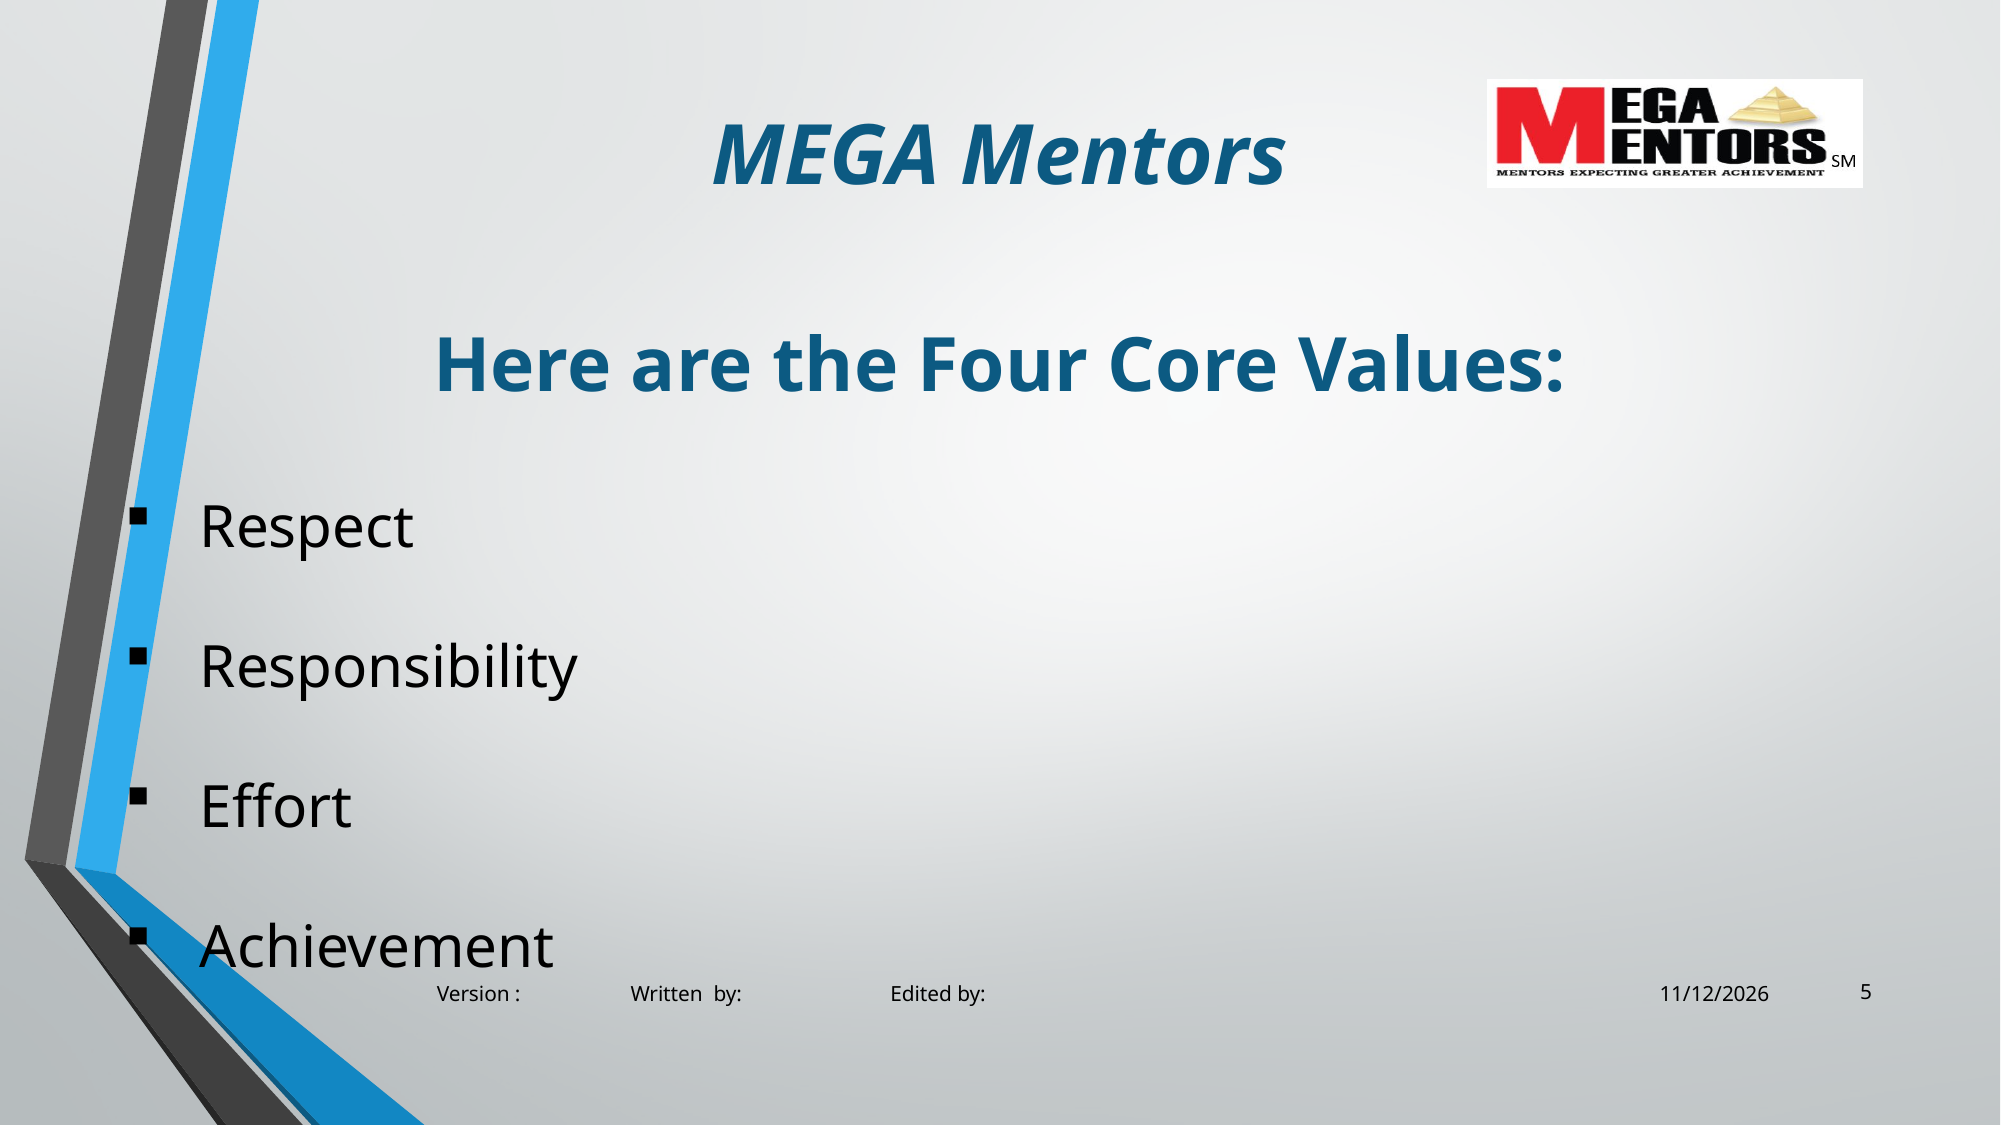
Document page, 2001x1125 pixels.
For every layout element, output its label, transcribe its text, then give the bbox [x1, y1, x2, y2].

text_box Respect Responsibility Effort Achievement [110, 481, 1869, 986]
title MEGA Mentors [137, 59, 1863, 243]
slide_number 5 [1796, 962, 1887, 1023]
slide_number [1596, 986, 1784, 1025]
footer Version : Written by: Edited by: [421, 986, 1584, 1025]
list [1487, 78, 1863, 188]
text_box Here are the Four Core Values: [131, 309, 1869, 414]
